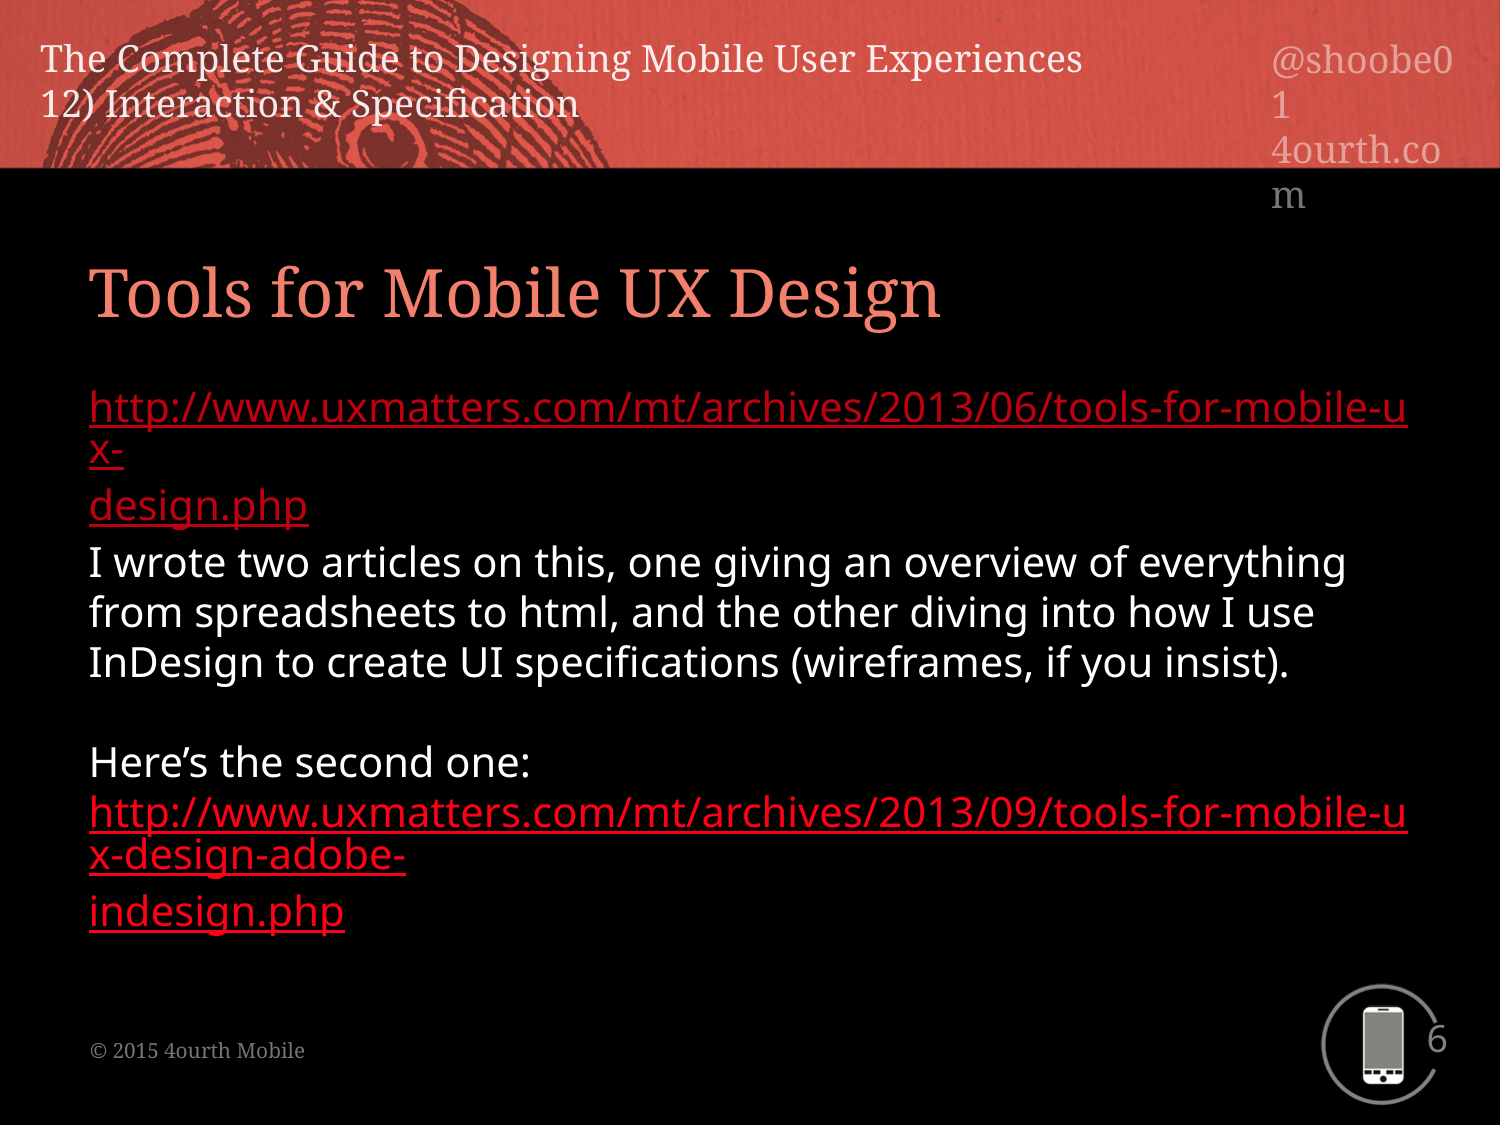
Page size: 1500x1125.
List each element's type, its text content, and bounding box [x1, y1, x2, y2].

picture [0, 0, 1500, 1125]
text_box Tools for Mobile UX Design http://www.uxmatters.com/mt/archives/2013/06/tools-for-mobile-ux-design.php I wrote two articles on this, one giving an overview of everything from spreadsheets to html, and the other diving into how I use InDesign to create UI specifications (wireframes, if you insist). Here’s the second one: http://www.uxmatters.com/mt/archives/2013/09/tools-for-mobile-ux-design-adobe-indesign.php [73, 243, 1440, 916]
